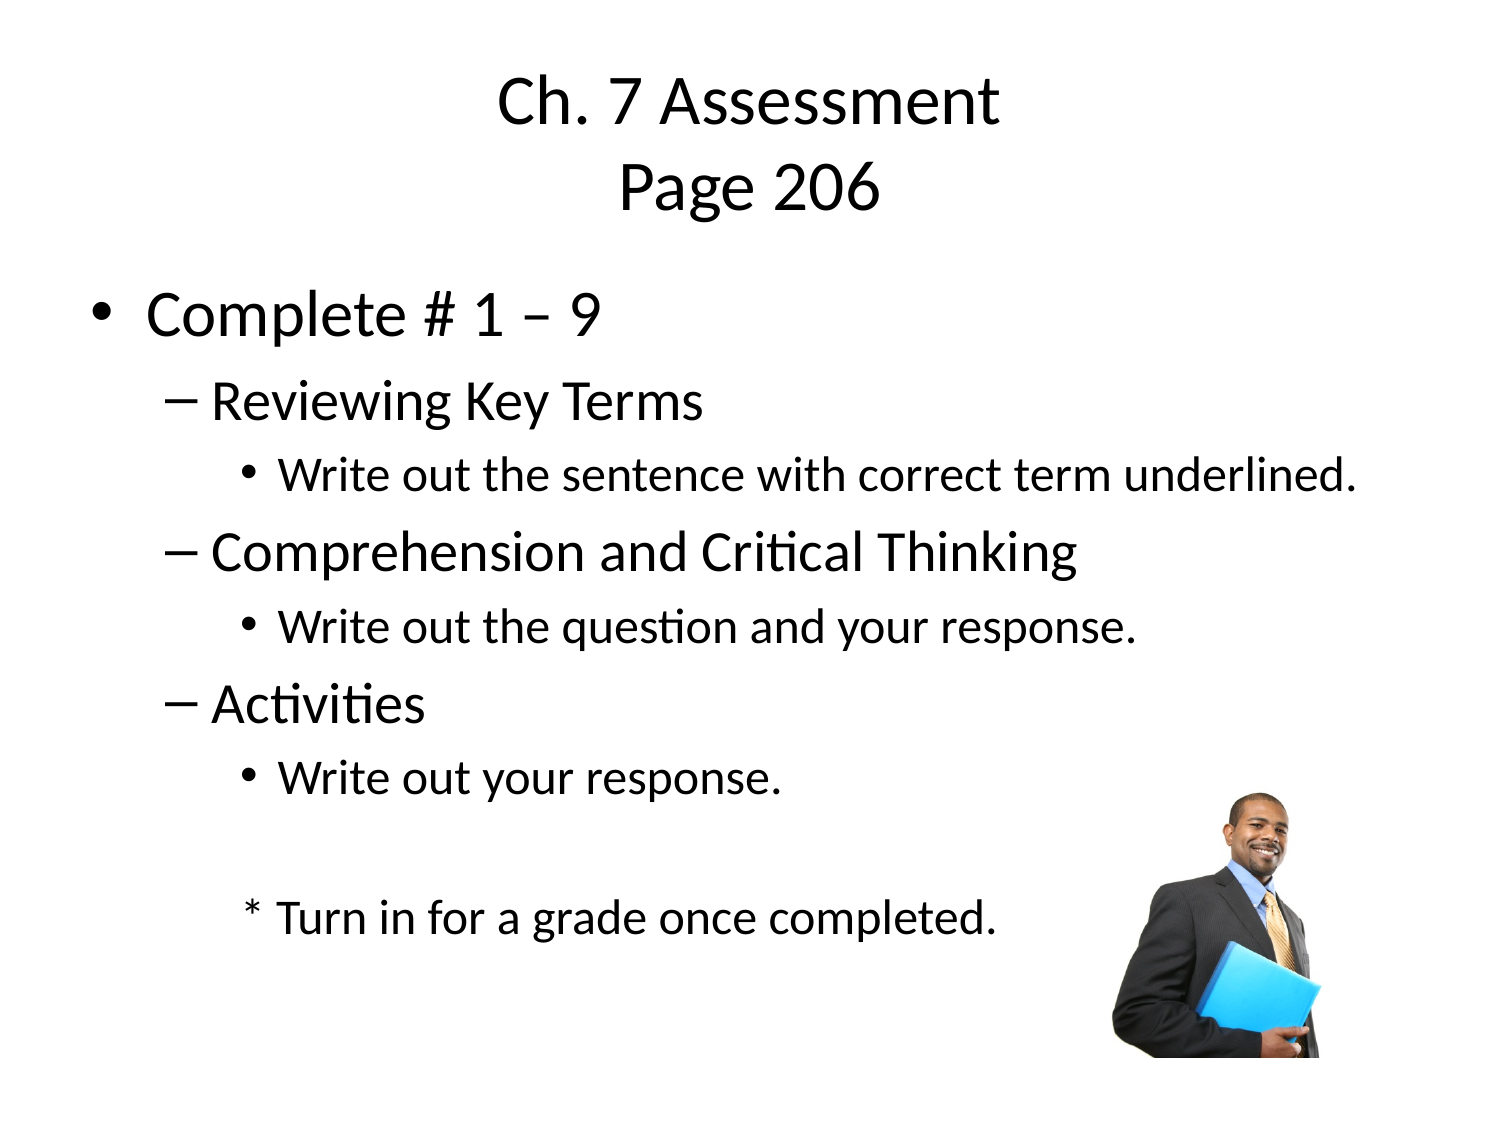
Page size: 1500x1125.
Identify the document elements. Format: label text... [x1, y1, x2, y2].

list Complete # 1 – 9 Reviewing Key Terms Write out the sentence with correct term underlined. Comprehension and Critical Thinking Write out the question and your response. Activities Write out your response. * Turn in for a grade once completed. [75, 262, 1425, 1005]
picture [1099, 774, 1378, 1059]
title Ch. 7 Assessment Page 206 [75, 45, 1425, 233]
